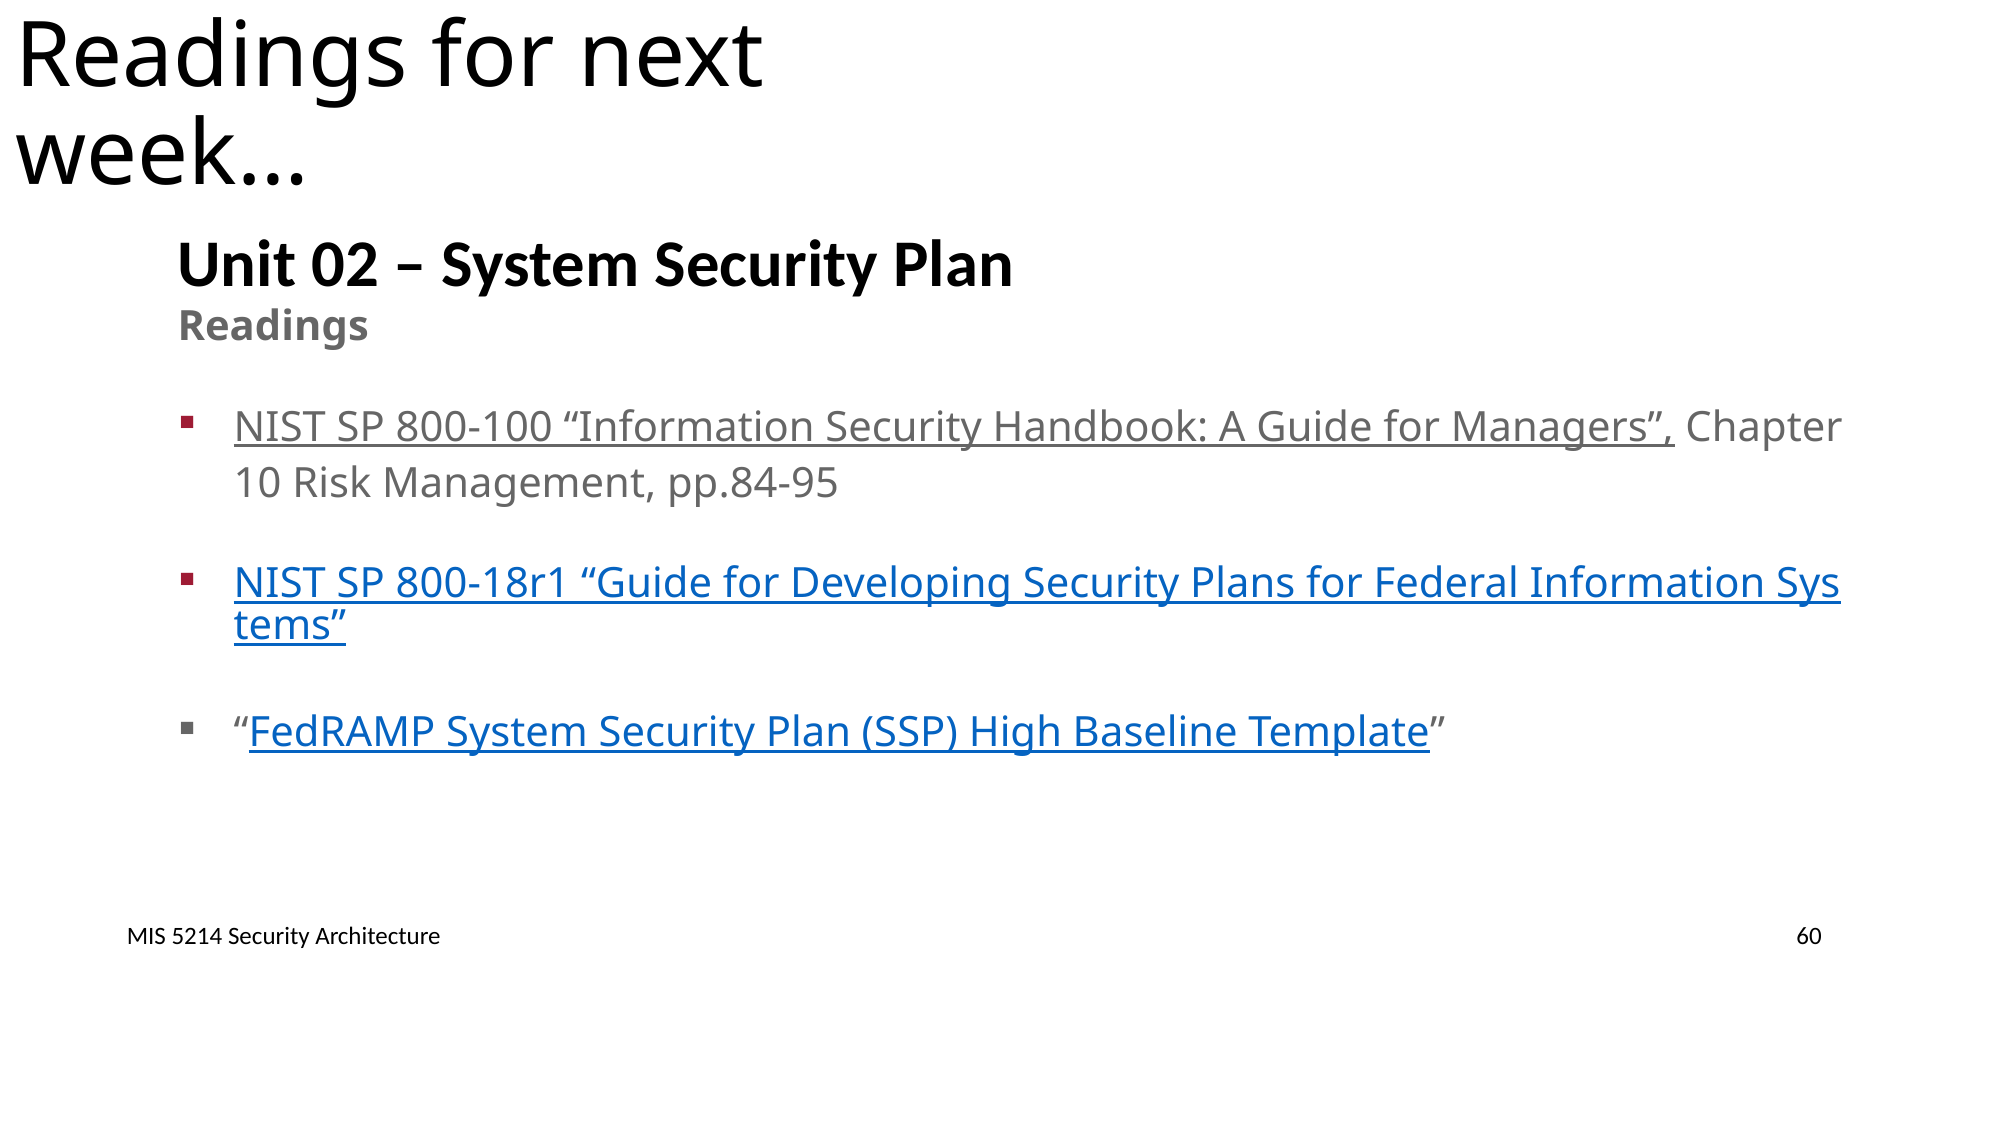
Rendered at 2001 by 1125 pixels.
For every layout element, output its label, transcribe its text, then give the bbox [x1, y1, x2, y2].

text_box Unit 02 – System Security Plan Readings NIST SP 800-100 “Information Security Handbook: A Guide for Managers”, Chapter 10 Risk Management, pp.84-95 NIST SP 800-18r1 “Guide for Developing Security Plans for Federal Information Systems” “FedRAMP System Security Plan (SSP) High Baseline Template” [162, 211, 1869, 728]
footer MIS 5214 Security Architecture [111, 904, 787, 965]
slide_number 60 [1386, 904, 1837, 965]
title Readings for next week… [0, 0, 1049, 212]
